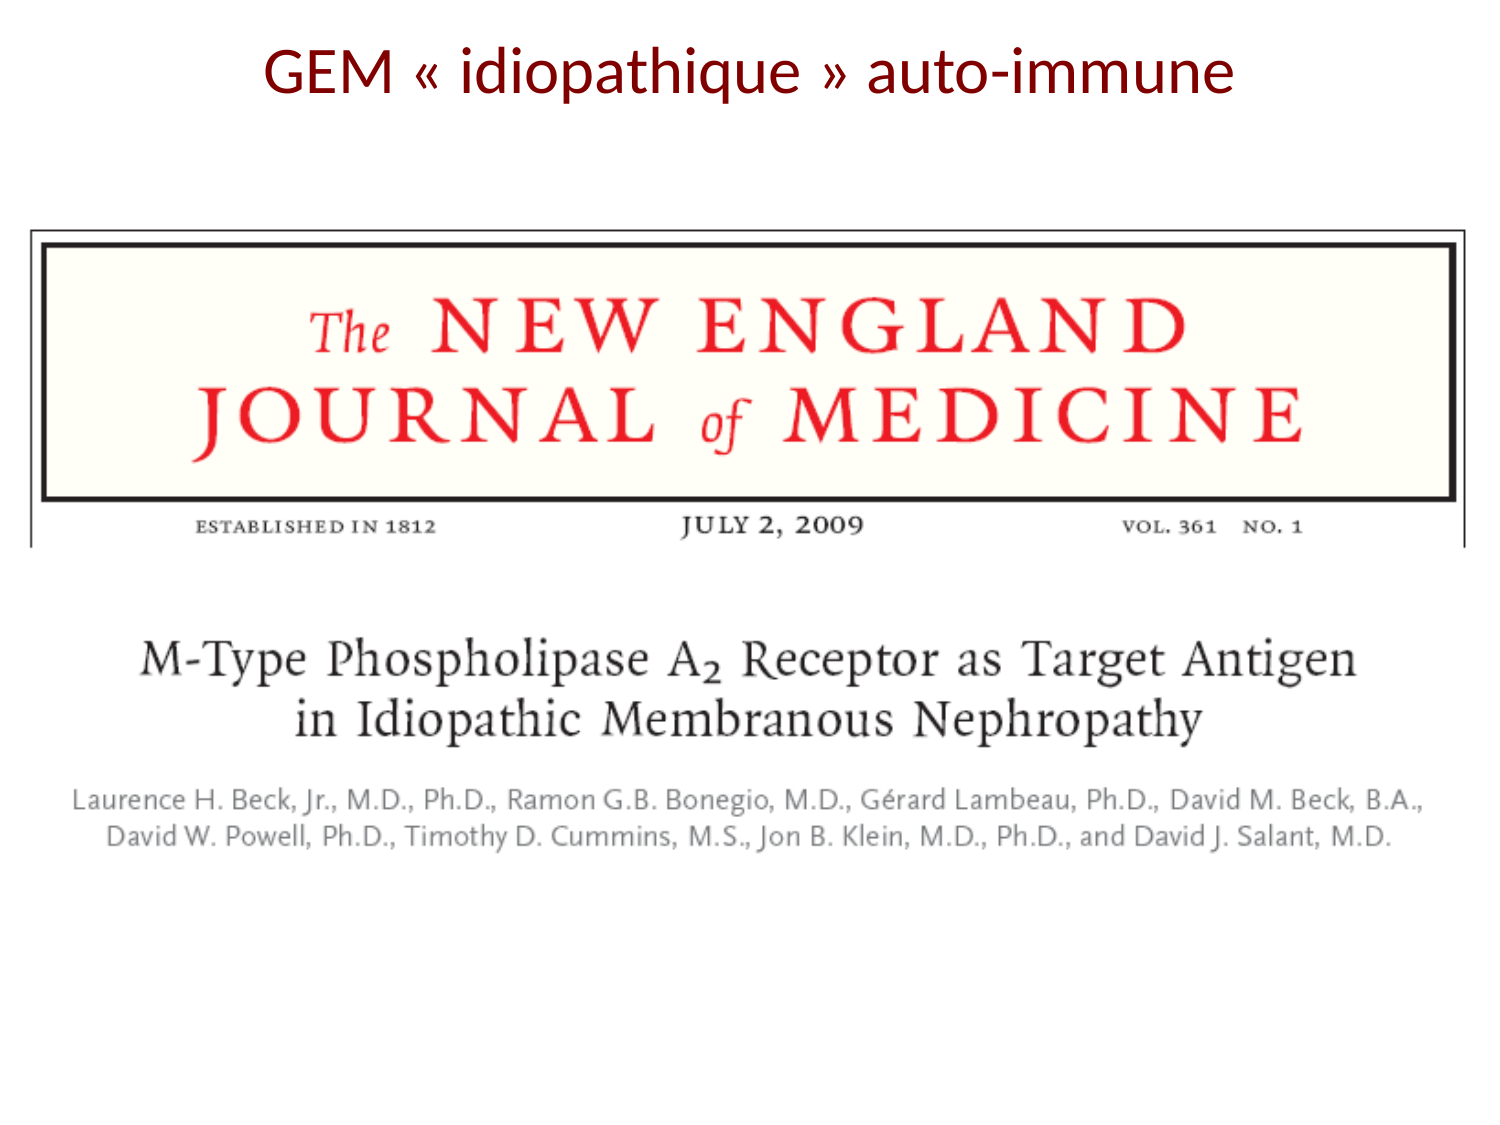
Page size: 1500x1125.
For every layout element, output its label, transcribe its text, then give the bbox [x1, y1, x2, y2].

picture [4, 219, 1484, 879]
text_box GEM « idiopathique » auto-immune [248, 19, 1251, 114]
